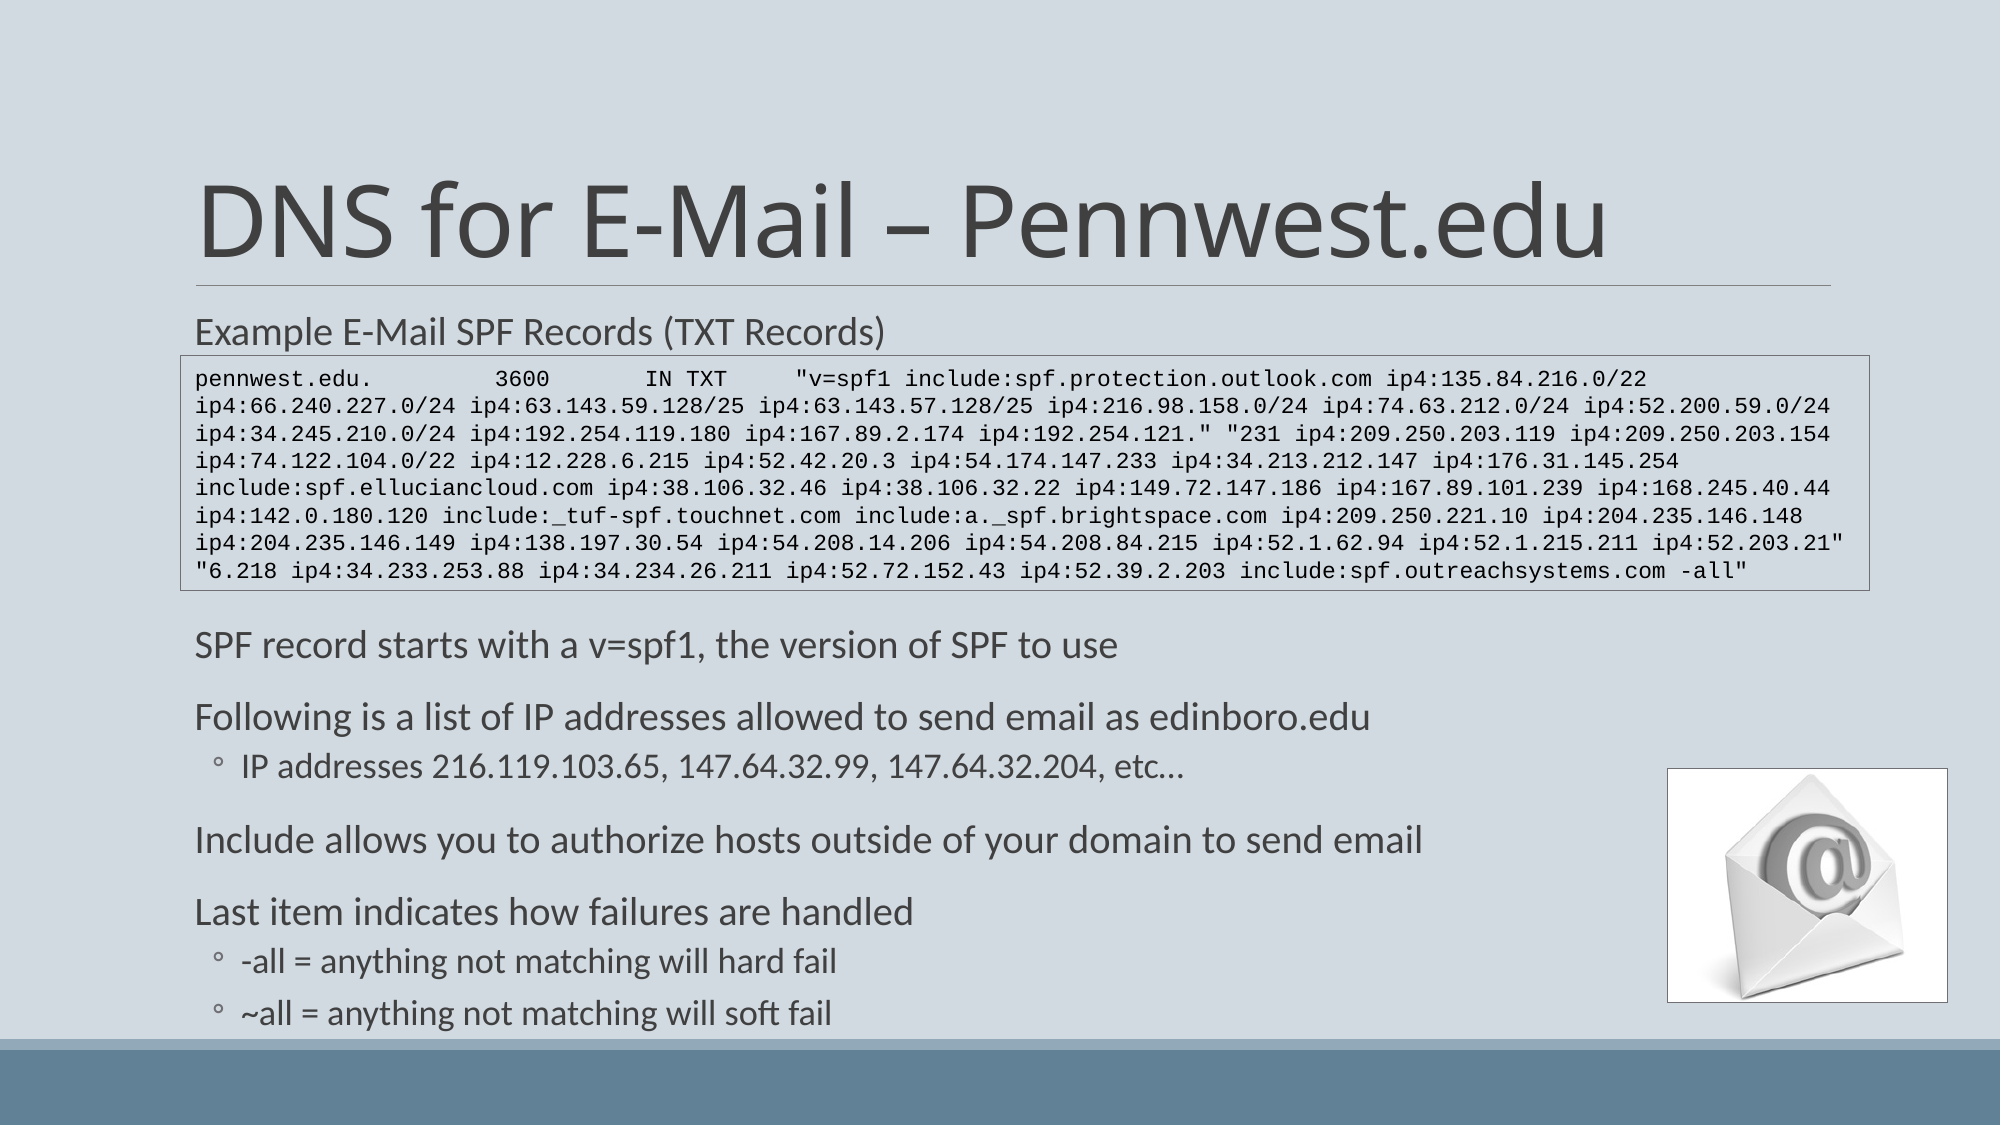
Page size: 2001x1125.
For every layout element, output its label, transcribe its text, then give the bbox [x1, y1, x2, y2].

text_box pennwest.edu. 3600 IN TXT "v=spf1 include:spf.protection.outlook.com ip4:135.84.216.0/22 ip4:66.240.227.0/24 ip4:63.143.59.128/25 ip4:63.143.57.128/25 ip4:216.98.158.0/24 ip4:74.63.212.0/24 ip4:52.200.59.0/24 ip4:34.245.210.0/24 ip4:192.254.119.180 ip4:167.89.2.174 ip4:192.254.121." "231 ip4:209.250.203.119 ip4:209.250.203.154 ip4:74.122.104.0/22 ip4:12.228.6.215 ip4:52.42.20.3 ip4:54.174.147.233 ip4:34.213.212.147 ip4:176.31.145.254 include:spf.elluciancloud.com ip4:38.106.32.46 ip4:38.106.32.22 ip4:149.72.147.186 ip4:167.89.101.239 ip4:168.245.40.44 ip4:142.0.180.120 include:_tuf-spf.touchnet.com include:a._spf.brightspace.com ip4:209.250.221.10 ip4:204.235.146.148 ip4:204.235.146.149 ip4:138.197.30.54 ip4:54.208.14.206 ip4:54.208.84.215 ip4:52.1.62.94 ip4:52.1.215.211 ip4:52.203.21" "6.218 ip4:34.233.253.88 ip4:34.234.26.211 ip4:52.72.152.43 ip4:52.39.2.203 include:spf.outreachsystems.com -all" [180, 355, 1870, 591]
picture [1666, 768, 1948, 1004]
list Example E-Mail SPF Records (TXT Records) SPF record starts with a v=spf1, the version of SPF to use Following is a list of IP addresses allowed to send email as edinboro.edu IP addresses 216.119.103.65, 147.64.32.99, 147.64.32.204, etc… Include allows you to authorize hosts outside of your domain to send email Last item indicates how failures are handled -all = anything not matching will hard fail ~all = anything not matching will soft fail [180, 591, 1830, 1047]
list Example E-Mail SPF Records (TXT Records) SPF record starts with a v=spf1, the version of SPF to use Following is a list of IP addresses allowed to send email as edinboro.edu IP addresses 216.119.103.65, 147.64.32.99, 147.64.32.204, etc… Include allows you to authorize hosts outside of your domain to send email Last item indicates how failures are handled -all = anything not matching will hard fail ~all = anything not matching will soft fail [180, 302, 1830, 355]
title DNS for E-Mail – Pennwest.edu [180, 47, 1830, 285]
